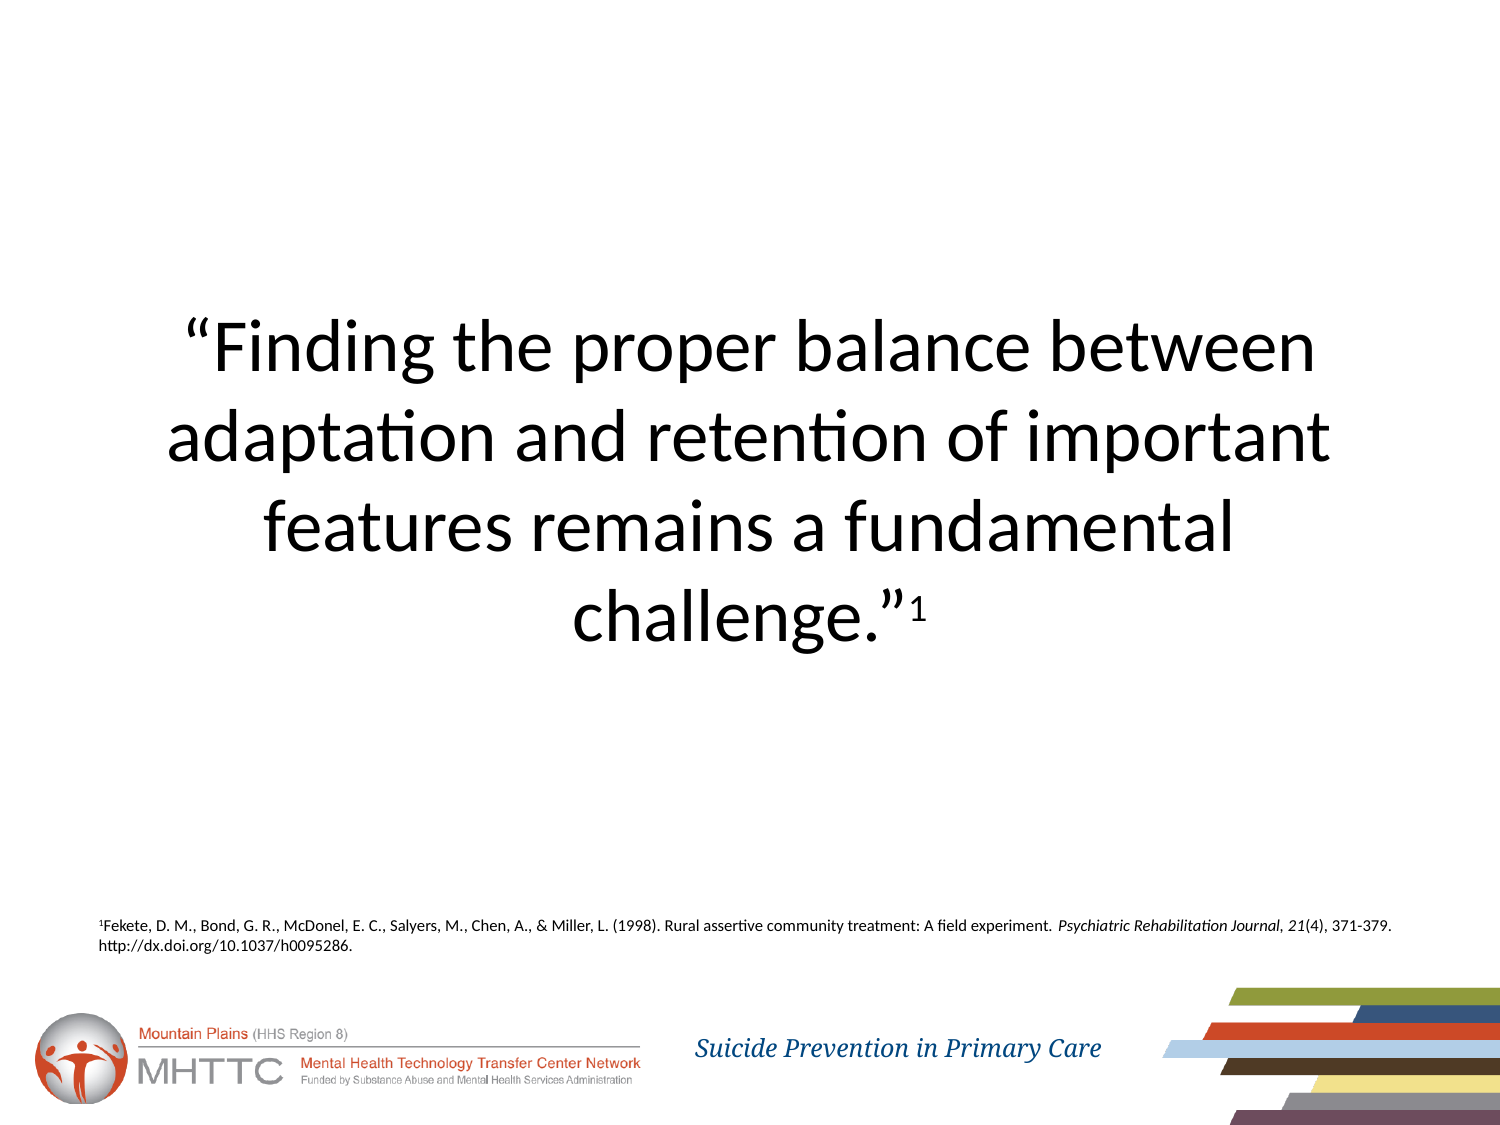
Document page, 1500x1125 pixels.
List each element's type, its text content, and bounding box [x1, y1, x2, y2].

picture [1145, 972, 1500, 1125]
text_box “Finding the proper balance between adaptation and retention of important features remains a fundamental challenge.”1 [65, 289, 1435, 664]
text_box 1Fekete, D. M., Bond, G. R., McDonel, E. C., Salyers, M., Chen, A., & Miller, L. (1998). Rural assertive community treatment: A field experiment. Psychiatric Rehabilitation Journal, 21(4), 371-379. http://dx.doi.org/10.1037/h0095286. [83, 907, 1482, 963]
